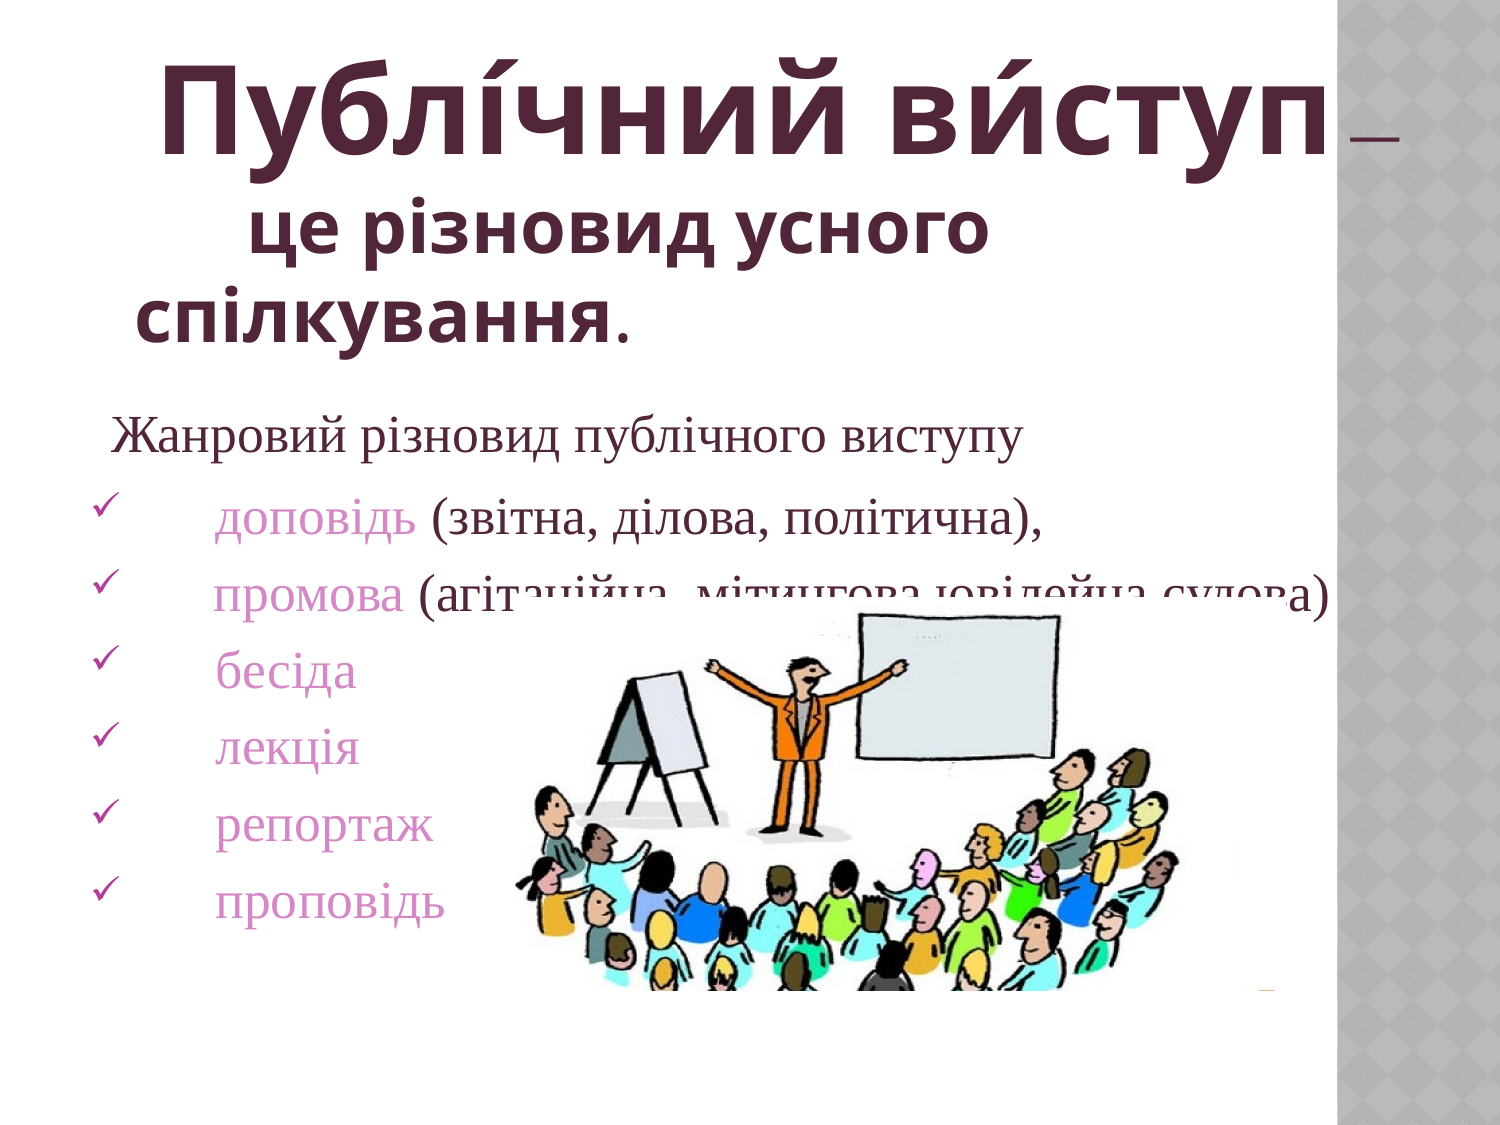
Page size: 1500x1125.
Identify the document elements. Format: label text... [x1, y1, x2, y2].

picture [515, 597, 1286, 991]
list Публі́чний ви́ступ — це різновид усного спілкування. Жанровий різновид публічного виступу доповідь (звітна, ділова, політична), промова (агітаційна, мітингова,ювілейна,судова) бесіда лекція репортаж проповідь [75, 23, 1425, 1005]
